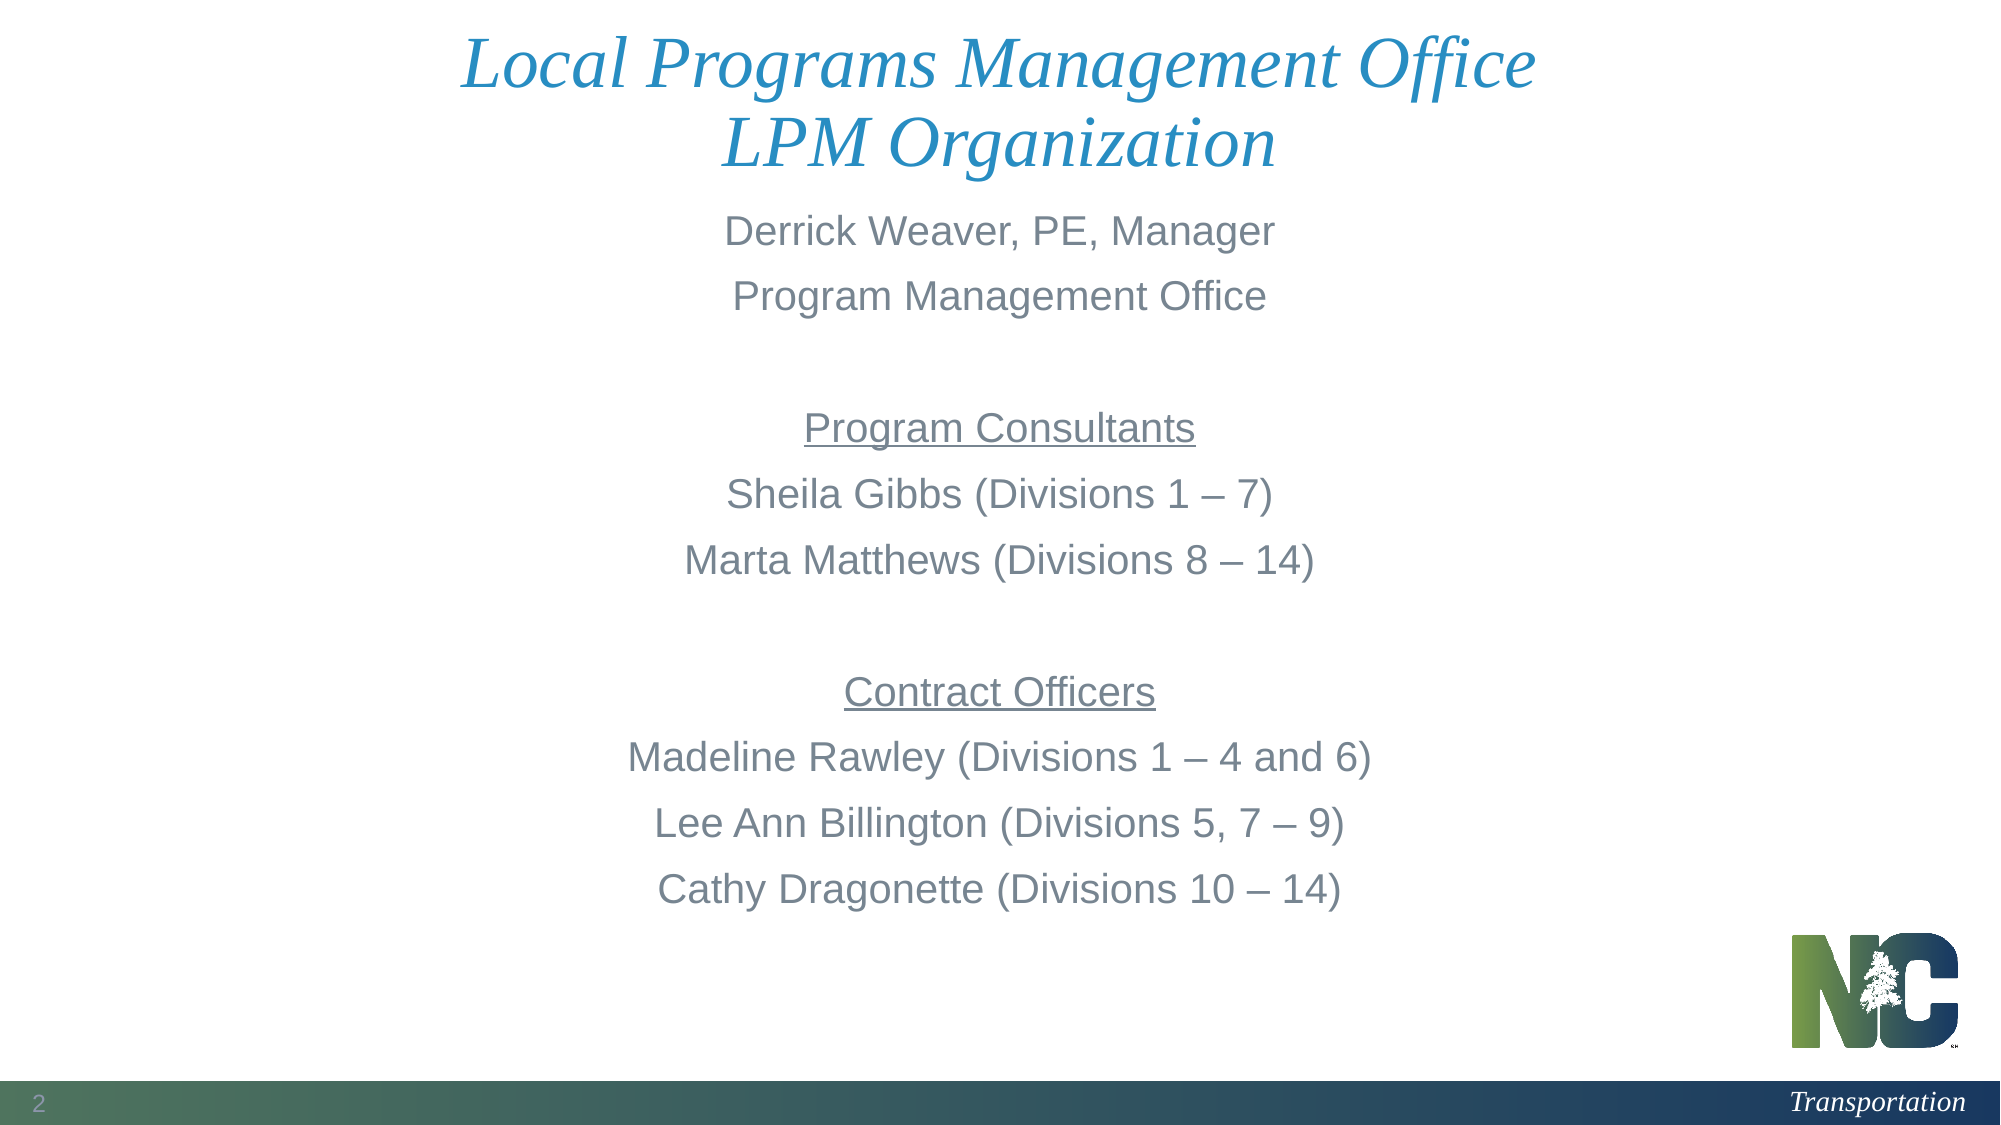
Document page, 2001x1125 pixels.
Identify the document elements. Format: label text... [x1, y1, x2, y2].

picture [1792, 933, 1958, 1048]
list Derrick Weaver, PE, Manager Program Management Office Program Consultants Sheila Gibbs (Divisions 1 – 7) Marta Matthews (Divisions 8 – 14) Contract Officers Madeline Rawley (Divisions 1 – 4 and 6) Lee Ann Billington (Divisions 5, 7 – 9) Cathy Dragonette (Divisions 10 – 14) [137, 201, 1863, 1025]
title Local Programs Management Office LPM Organization [137, 16, 1863, 191]
slide_number 2 [17, 1091, 468, 1114]
